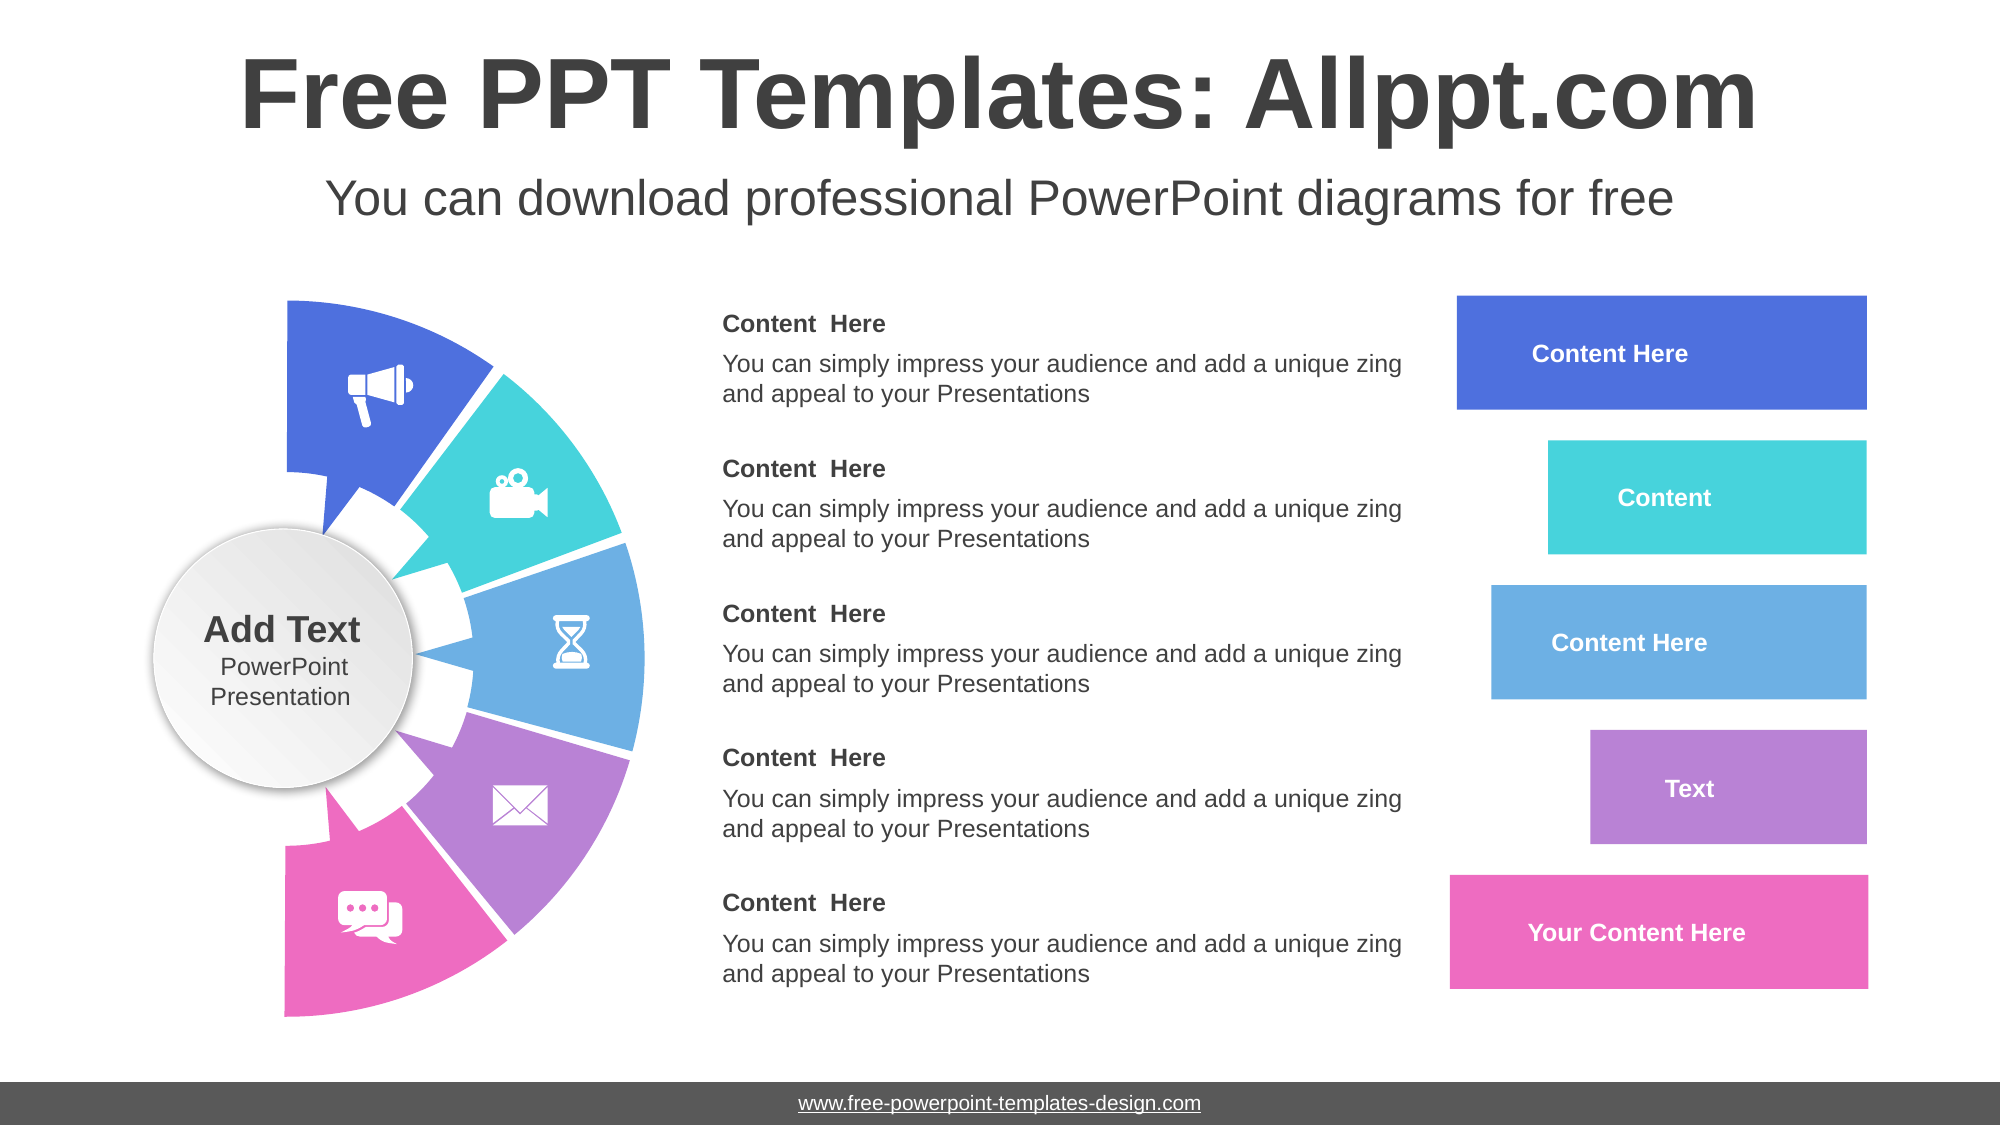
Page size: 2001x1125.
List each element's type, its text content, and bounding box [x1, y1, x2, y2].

text_box [1589, 729, 1868, 845]
text_box Content [1602, 474, 1777, 519]
list You can download professional PowerPoint diagrams for free [0, 164, 2000, 234]
text_box [1490, 584, 1868, 700]
text_box Content Here [1517, 330, 1775, 375]
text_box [707, 734, 1450, 851]
text_box www.free-powerpoint-templates-design.com [0, 1082, 2000, 1123]
text_box [1449, 874, 1869, 990]
text_box Content Here [1536, 619, 1754, 665]
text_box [707, 299, 1450, 417]
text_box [707, 589, 1450, 706]
text_box [1456, 295, 1868, 411]
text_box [178, 597, 388, 719]
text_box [0, 300, 645, 1017]
title Free PPT Templates: Allppt.com [0, 32, 2000, 161]
text_box Text [1649, 764, 1825, 810]
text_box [707, 878, 1450, 996]
text_box Your Content Here [1512, 909, 1836, 955]
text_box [707, 444, 1450, 562]
text_box [1547, 439, 1868, 556]
